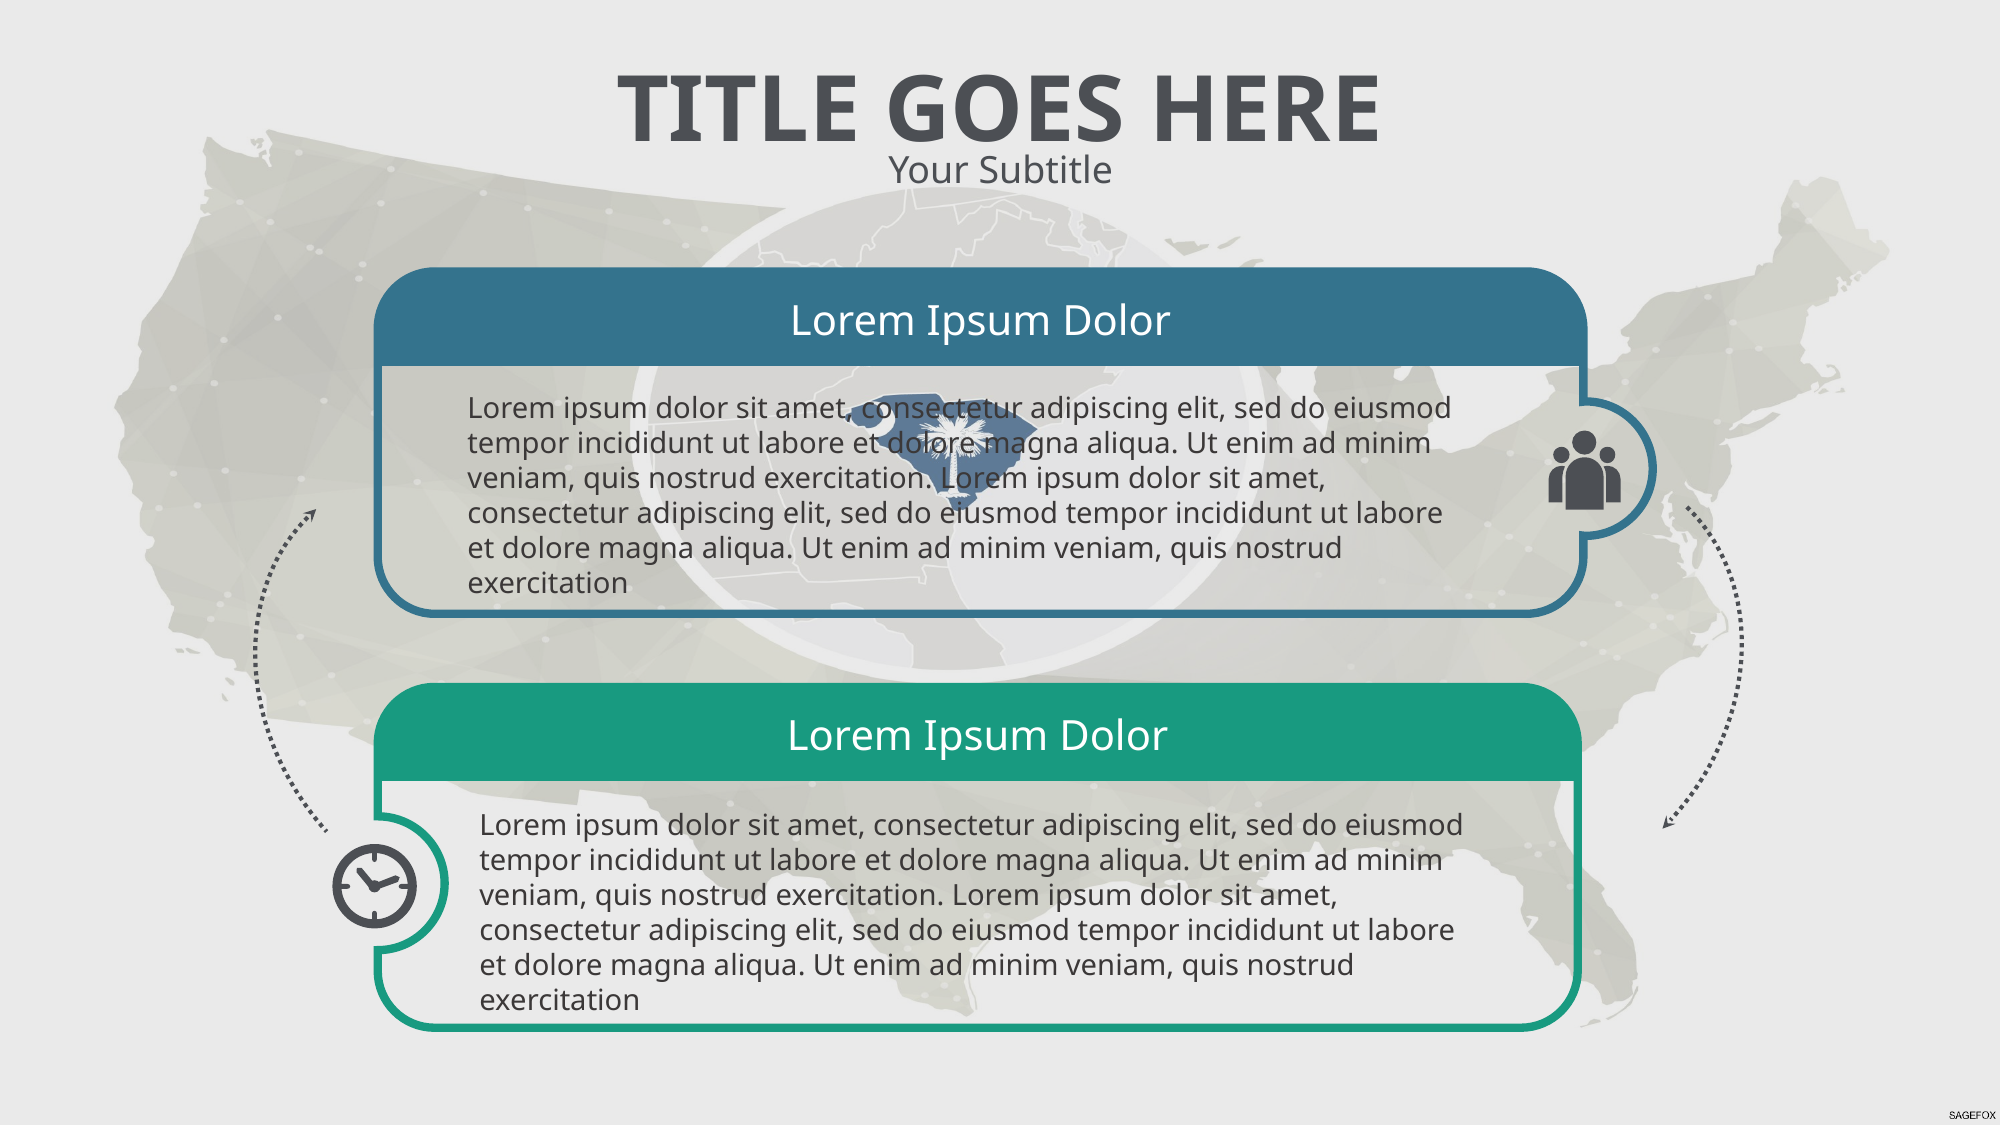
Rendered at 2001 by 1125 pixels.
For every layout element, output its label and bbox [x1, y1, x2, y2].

text_box [332, 843, 417, 929]
text_box [377, 686, 1578, 1028]
text_box [377, 271, 1653, 614]
text_box [1514, 506, 1743, 829]
text_box [548, 42, 1452, 199]
picture [1925, 0, 2001, 1125]
text_box [254, 509, 475, 832]
